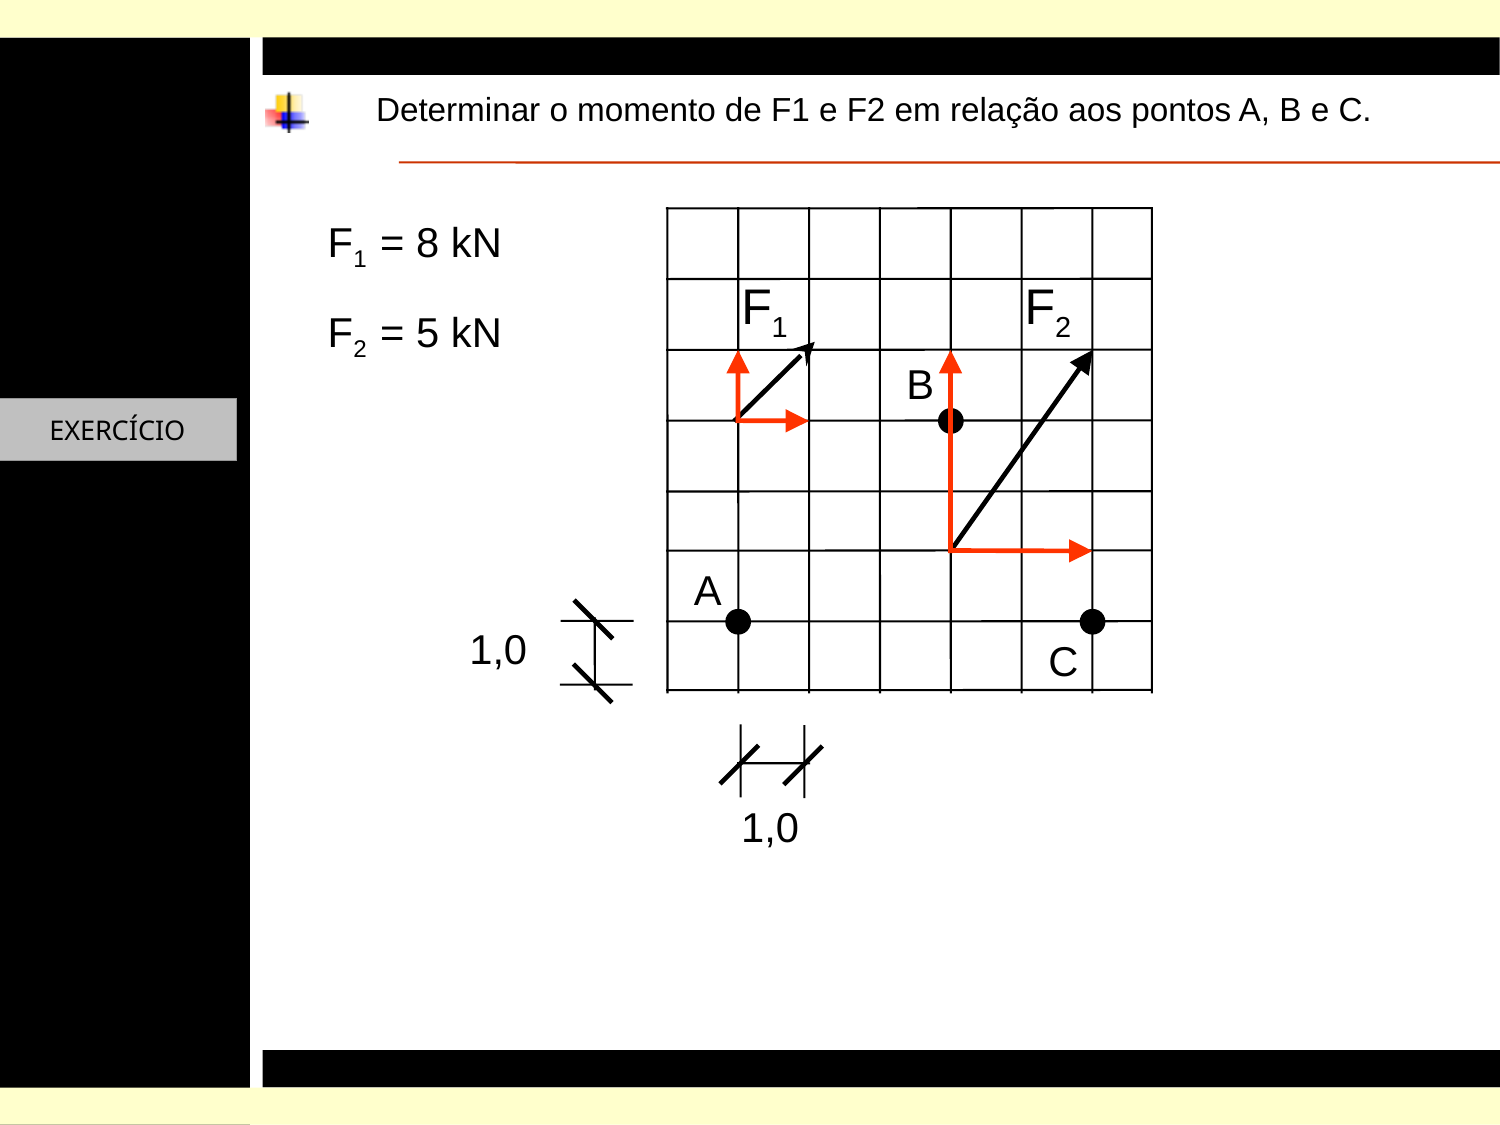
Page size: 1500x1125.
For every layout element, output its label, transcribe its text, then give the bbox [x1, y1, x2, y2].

text_box F1 = 8 kN [312, 208, 452, 280]
text_box F2 = 5 kN [312, 298, 449, 371]
text_box EXERCÍCIO [0, 398, 237, 461]
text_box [454, 207, 1153, 859]
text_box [737, 349, 810, 422]
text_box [265, 80, 1425, 162]
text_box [950, 349, 1093, 552]
